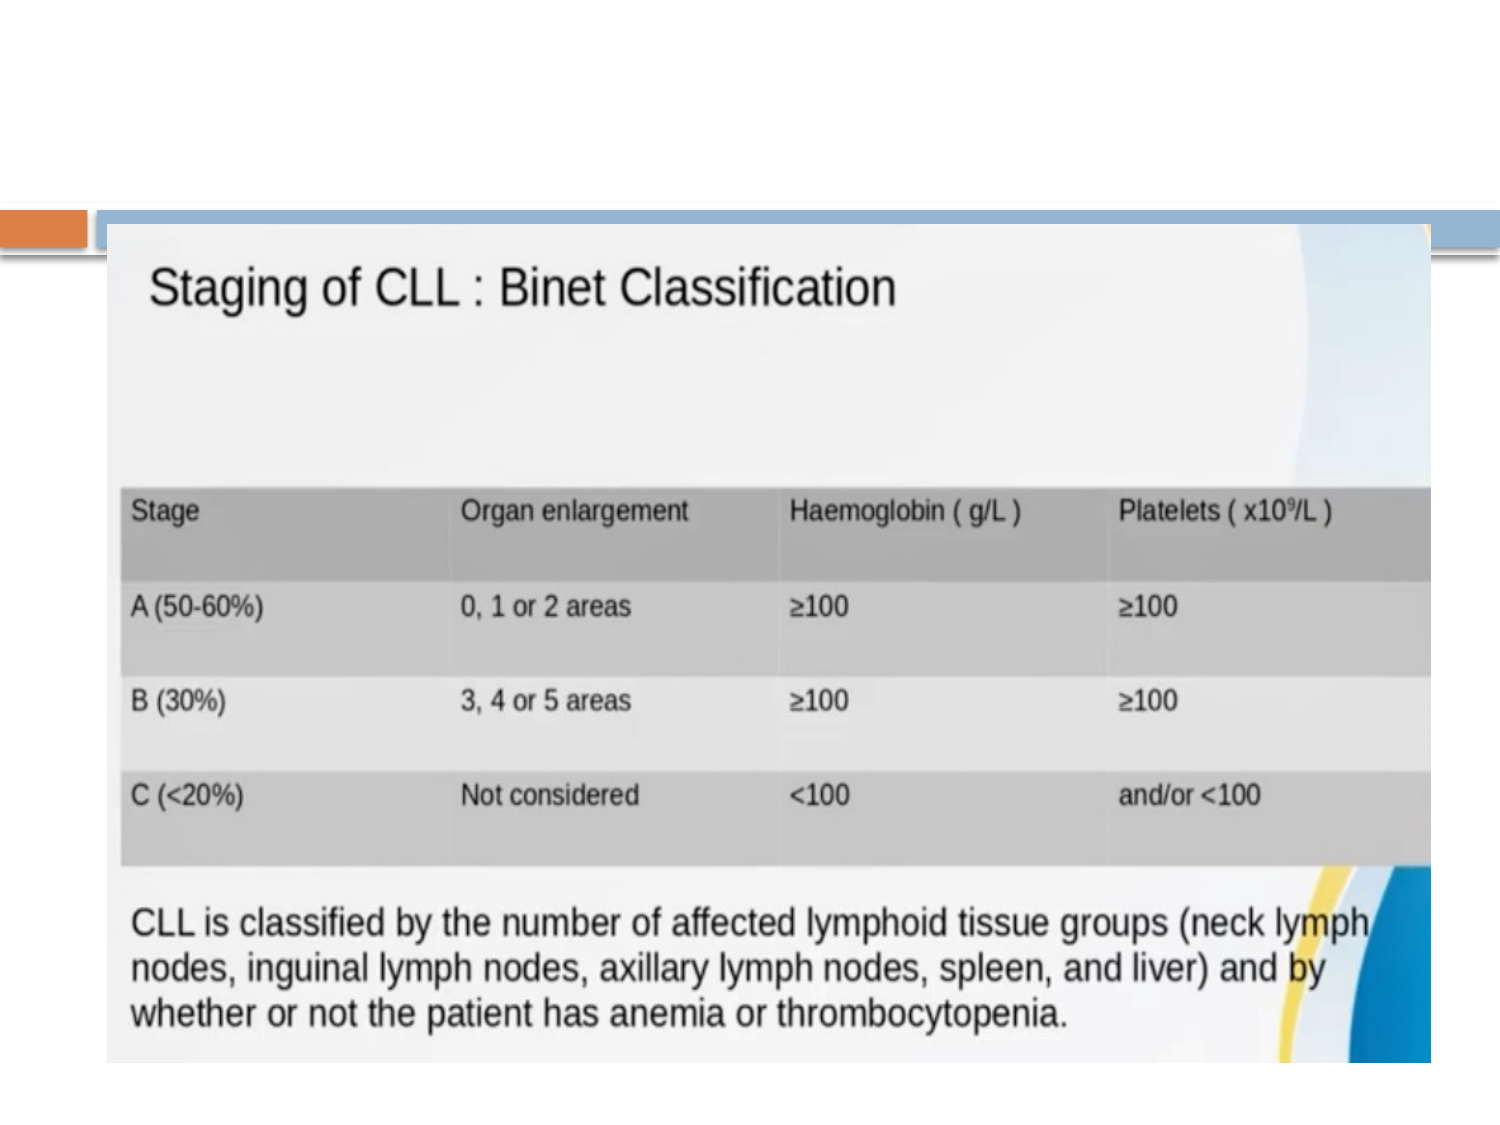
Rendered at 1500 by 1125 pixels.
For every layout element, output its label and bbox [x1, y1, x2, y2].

list [107, 224, 1431, 1063]
